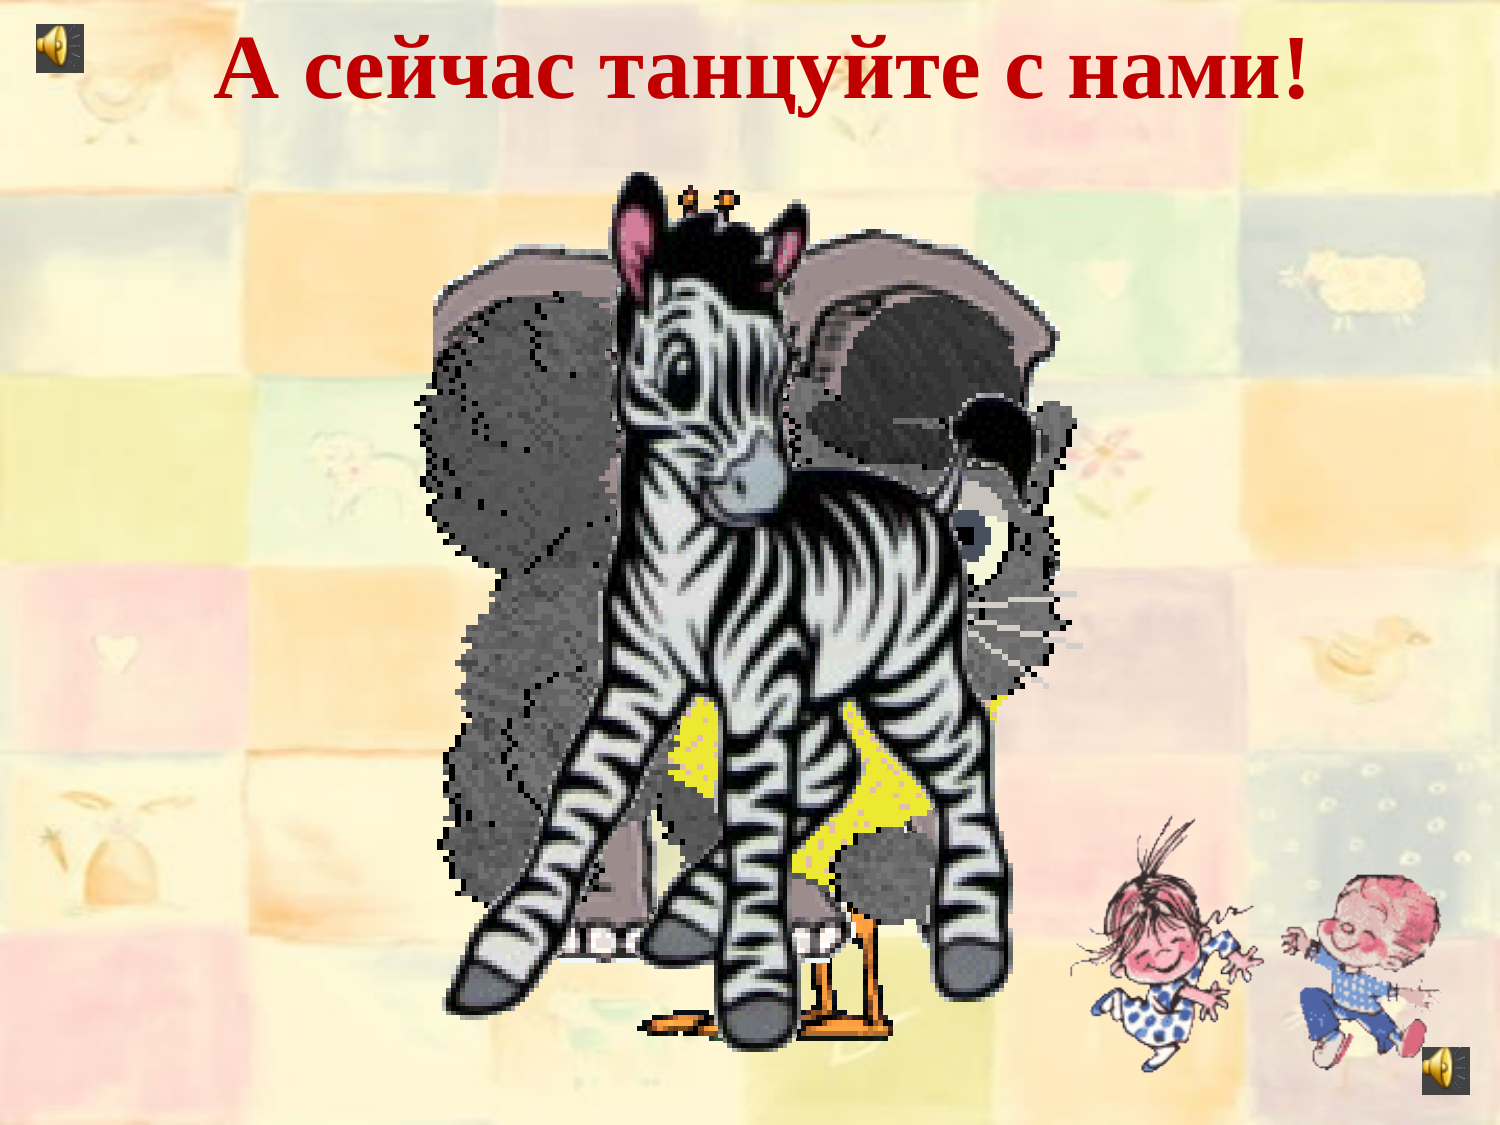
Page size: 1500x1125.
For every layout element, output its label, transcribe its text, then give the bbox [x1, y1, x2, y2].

picture [0, 0, 1500, 1125]
text_box А сейчас танцуйте с нами! [199, 0, 1442, 125]
